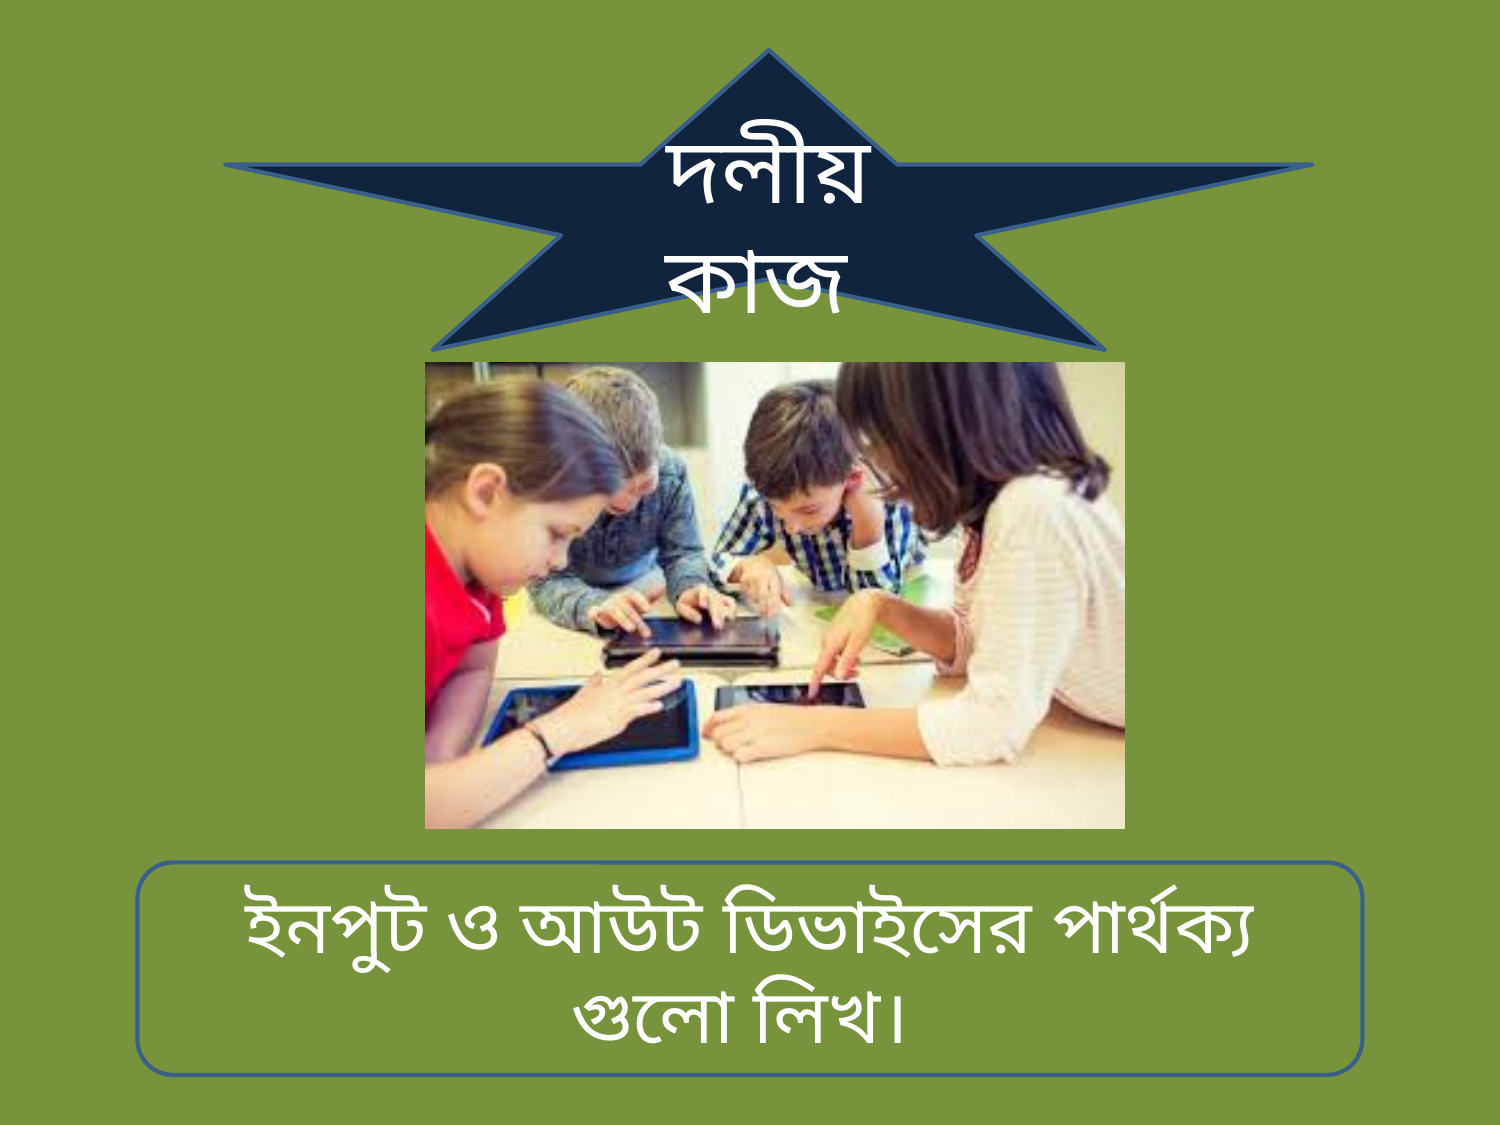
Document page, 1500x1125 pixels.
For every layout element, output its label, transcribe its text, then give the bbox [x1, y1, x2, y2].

picture [424, 362, 1126, 829]
text_box দলীয় কাজ [222, 48, 1315, 352]
text_box ইনপুট ও আউট ডিভাইসের পার্থক্য গুলো লিখ। [135, 860, 1365, 1078]
